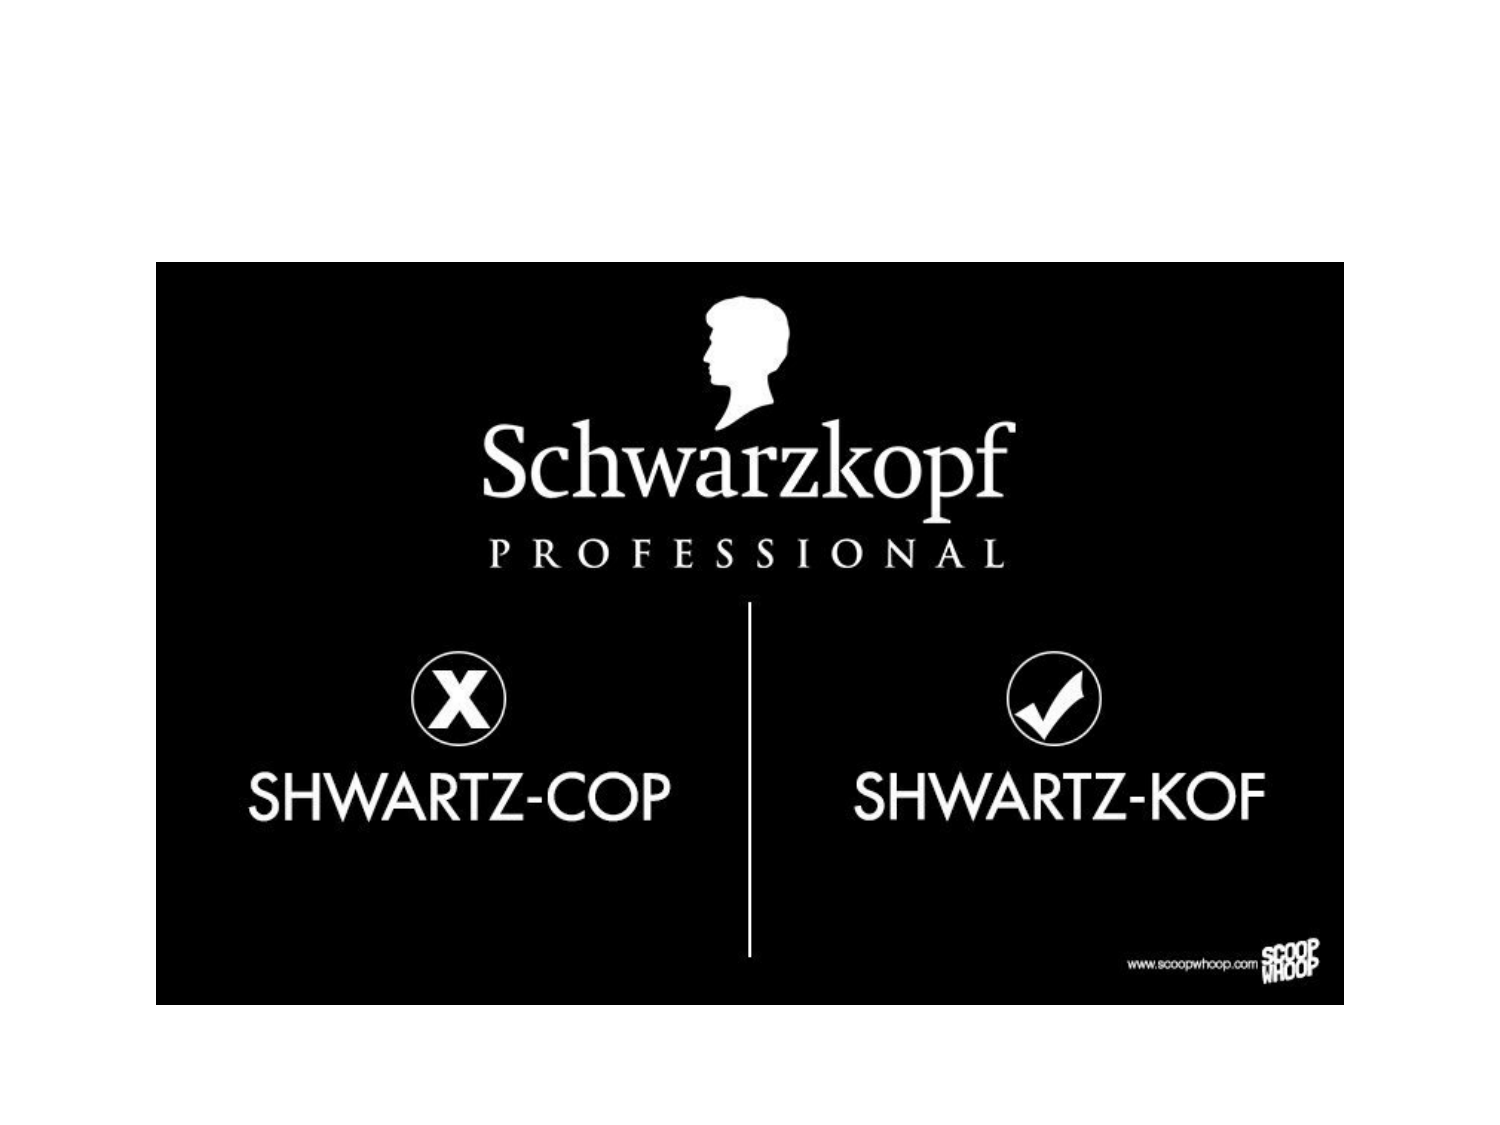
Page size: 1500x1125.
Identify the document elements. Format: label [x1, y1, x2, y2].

list [155, 262, 1345, 1006]
